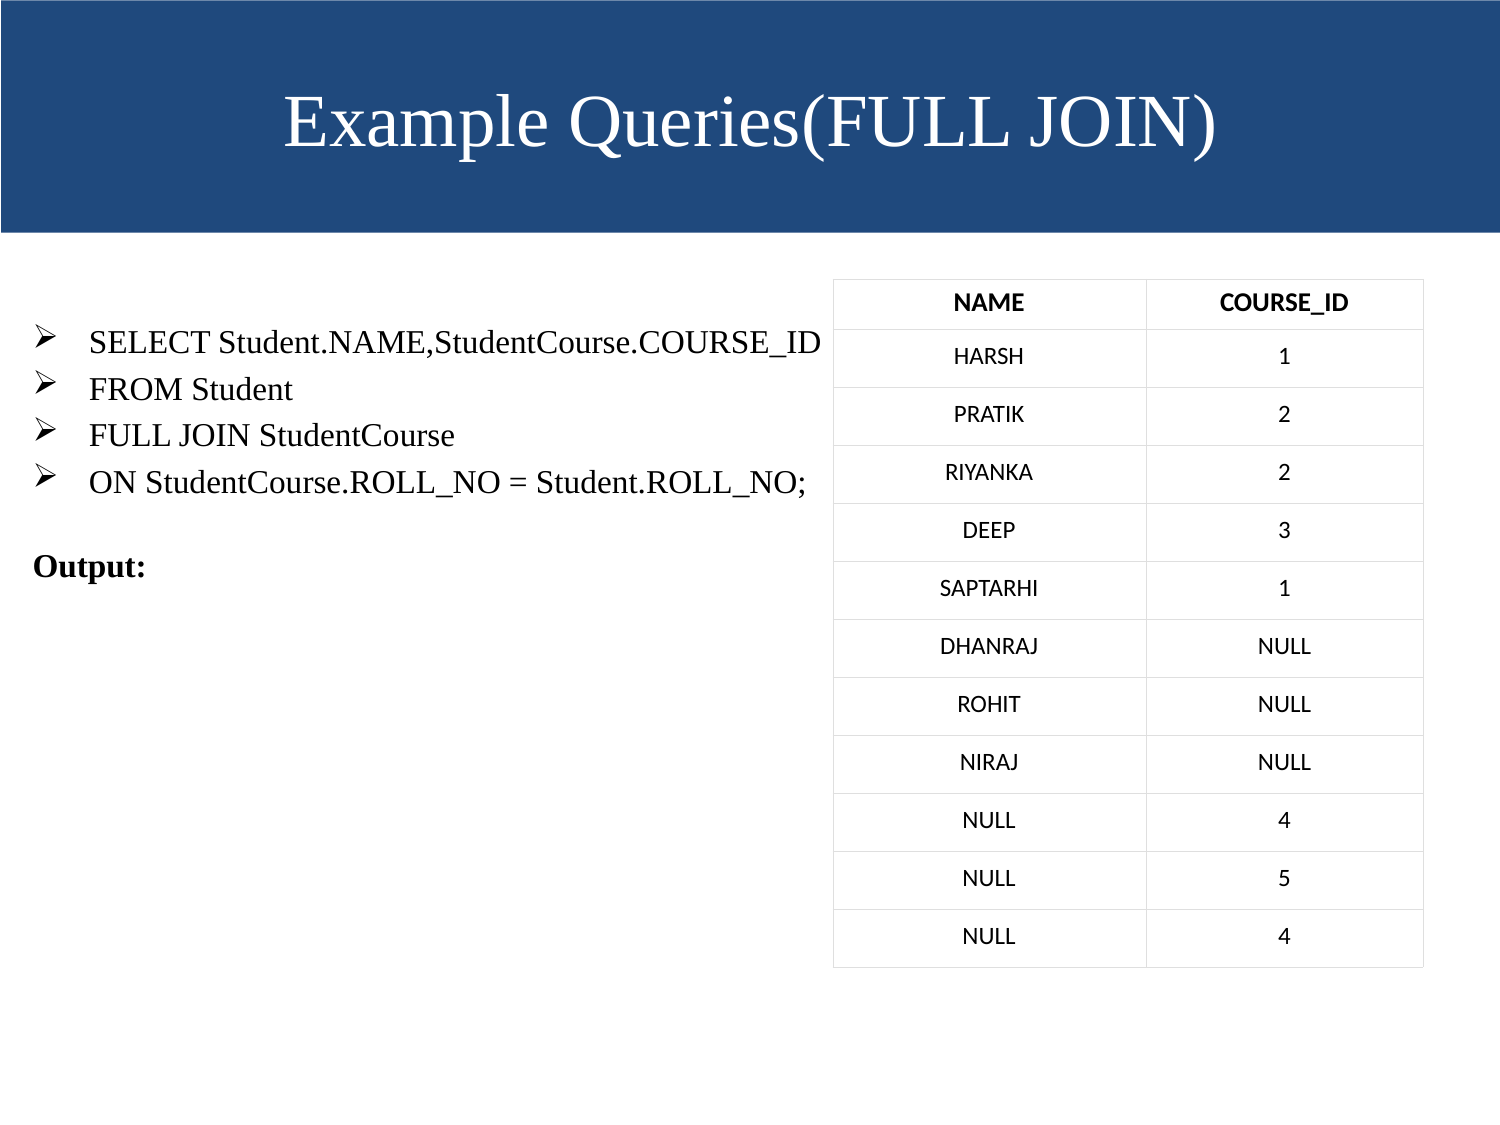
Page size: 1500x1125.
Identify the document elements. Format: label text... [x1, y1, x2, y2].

table_cell ROHIT [834, 678, 1146, 735]
table_cell HARSH [834, 330, 1146, 387]
table_cell 2 [1147, 388, 1423, 445]
table_cell 5 [1147, 852, 1423, 909]
table_cell 3 [1147, 504, 1423, 561]
table_cell NULL [1147, 736, 1423, 793]
table_cell 4 [1147, 794, 1423, 851]
table_header NAME [834, 280, 1146, 329]
table_cell NULL [834, 852, 1146, 909]
table_cell 4 [1147, 910, 1423, 967]
table_cell NIRAJ [834, 736, 1146, 793]
list SELECT Student.NAME,StudentCourse.COURSE_ID FROM Student FULL JOIN StudentCourse ON StudentCourse.ROLL_NO = Student.ROLL_NO; Output: [17, 219, 1483, 1106]
table_header COURSE_ID [1147, 280, 1423, 329]
table_cell 1 [1147, 330, 1423, 387]
table_cell RIYANKA [834, 446, 1146, 503]
table_cell NULL [834, 910, 1146, 967]
table_cell DHANRAJ [834, 620, 1146, 677]
table_cell NULL [1147, 620, 1423, 677]
table_cell DEEP [834, 504, 1146, 561]
title Example Queries(FULL JOIN) [1, 0, 1500, 233]
table_cell SAPTARHI [834, 562, 1146, 619]
table_cell NULL [1147, 678, 1423, 735]
table_cell NULL [834, 794, 1146, 851]
table_cell PRATIK [834, 388, 1146, 445]
table_cell 1 [1147, 562, 1423, 619]
table_cell 2 [1147, 446, 1423, 503]
